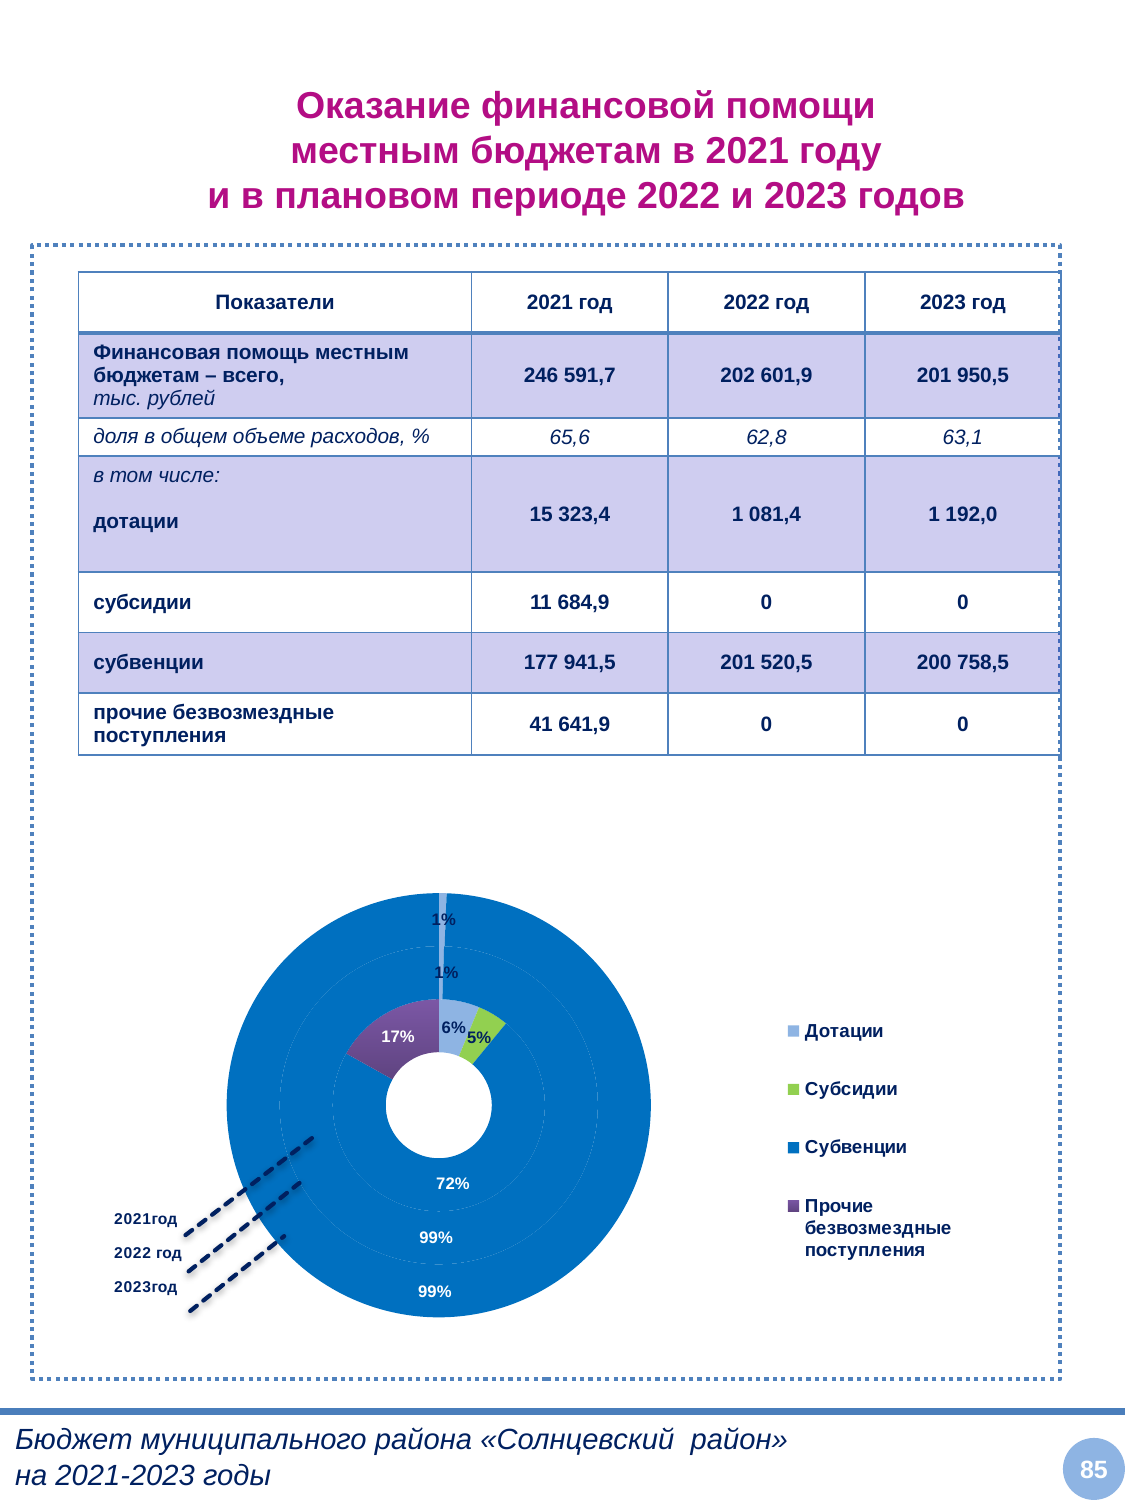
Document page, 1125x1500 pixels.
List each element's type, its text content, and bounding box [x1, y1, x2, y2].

table_cell 41 641,9 [472, 694, 667, 754]
table_cell 0 [669, 573, 864, 632]
table_cell 201 950,5 [866, 335, 1060, 417]
table_cell 1 081,4 [669, 457, 864, 571]
table_cell Финансовая помощь местным бюджетам – всего, тыс. рублей [79, 335, 471, 417]
table_cell 200 758,5 [866, 633, 1060, 692]
table_cell субсидии [79, 573, 471, 632]
table_cell 0 [866, 573, 1060, 632]
title Оказание финансовой помощи местным бюджетам в 2021 году и в плановом периоде 2022 и 2023 годов [57, 53, 1125, 244]
table_cell 62,8 [669, 419, 864, 455]
table_header Показатели [79, 273, 471, 331]
table_cell 11 684,9 [472, 573, 667, 632]
table_cell 202 601,9 [669, 335, 864, 417]
table_header 2023 год [866, 273, 1060, 331]
table_cell прочие безвозмездные поступления [79, 694, 471, 754]
table_cell 0 [866, 694, 1060, 754]
table_cell доля в общем объеме расходов, % [79, 419, 471, 455]
table_cell 65,6 [472, 419, 667, 455]
table_cell 1 192,0 [866, 457, 1060, 571]
table_cell 63,1 [866, 419, 1060, 455]
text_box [0, 1411, 1125, 1500]
table_cell 246 591,7 [472, 335, 667, 417]
table_header 2021 год [472, 273, 667, 331]
table_header 2022 год [669, 273, 864, 331]
table_cell 15 323,4 [472, 457, 667, 571]
text_box [30, 243, 1062, 1381]
chart [97, 845, 1096, 1332]
table_cell 0 [669, 694, 864, 754]
table_cell 177 941,5 [472, 633, 667, 692]
table_cell 201 520,5 [669, 633, 864, 692]
table_cell в том числе: дотации [79, 457, 471, 571]
table_cell субвенции [79, 633, 471, 692]
